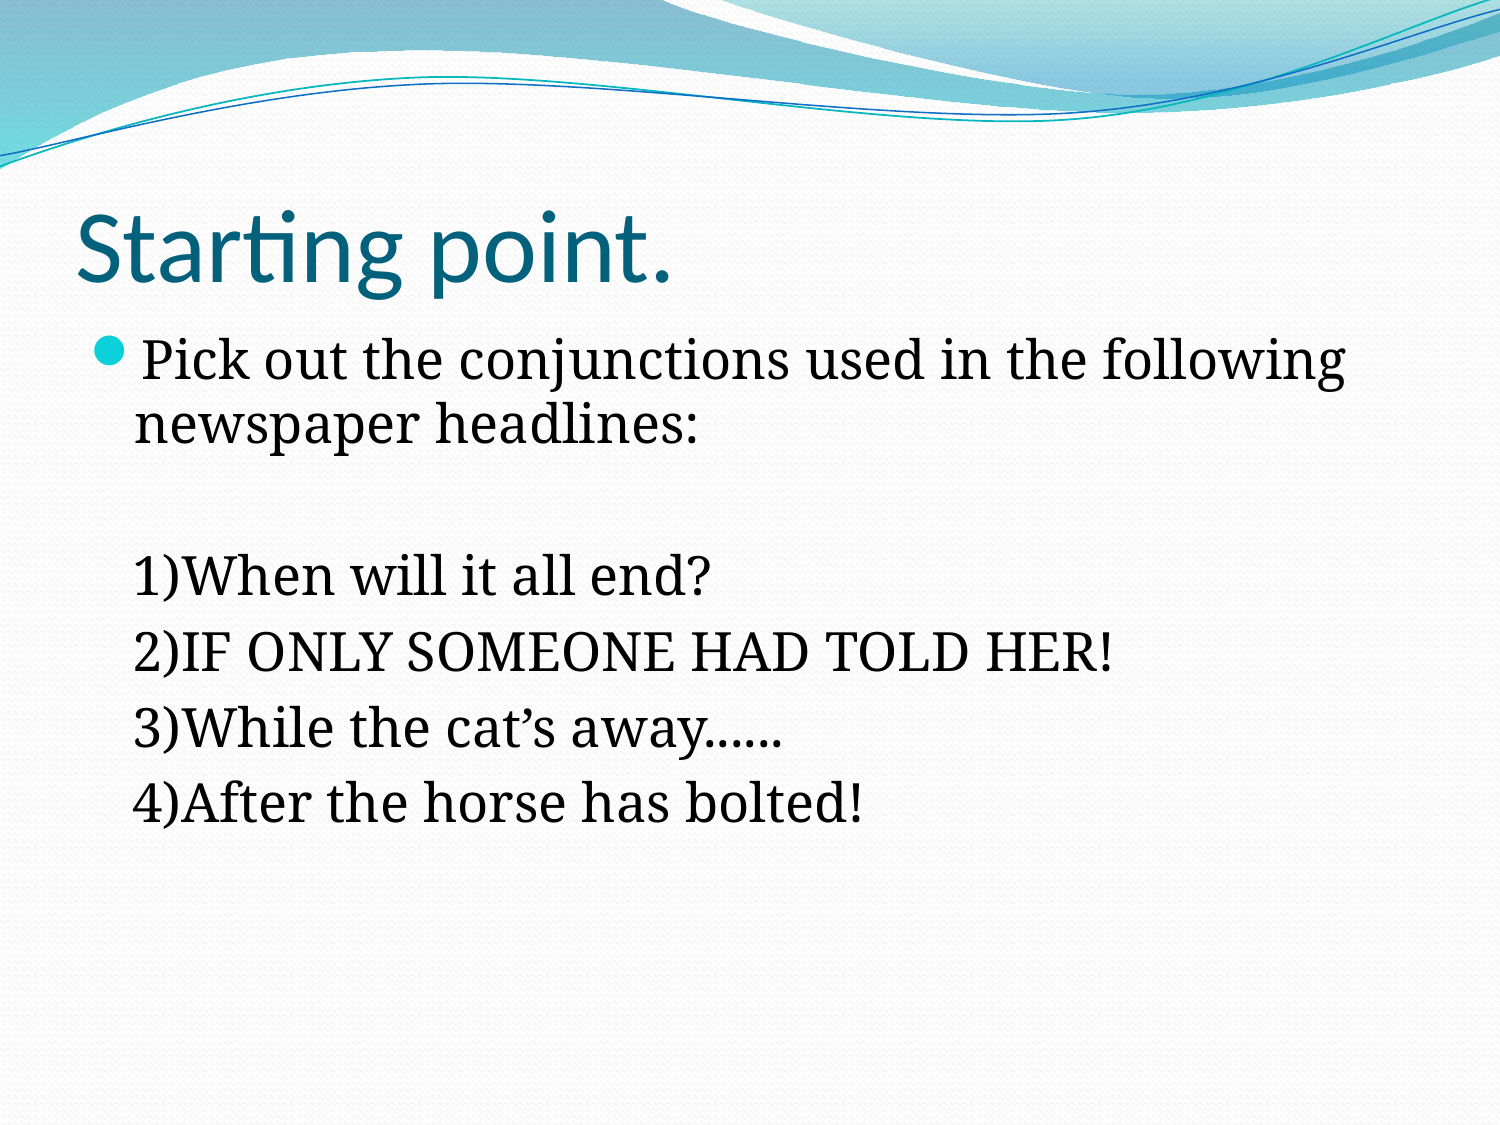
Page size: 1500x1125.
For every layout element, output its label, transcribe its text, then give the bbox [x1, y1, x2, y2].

title Starting point. [74, 115, 1426, 304]
list Pick out the conjunctions used in the following newspaper headlines: 1)When will it all end? 2)IF ONLY SOMEONE HAD TOLD HER! 3)While the cat’s away...... 4)After the horse has bolted! [74, 317, 1426, 1038]
